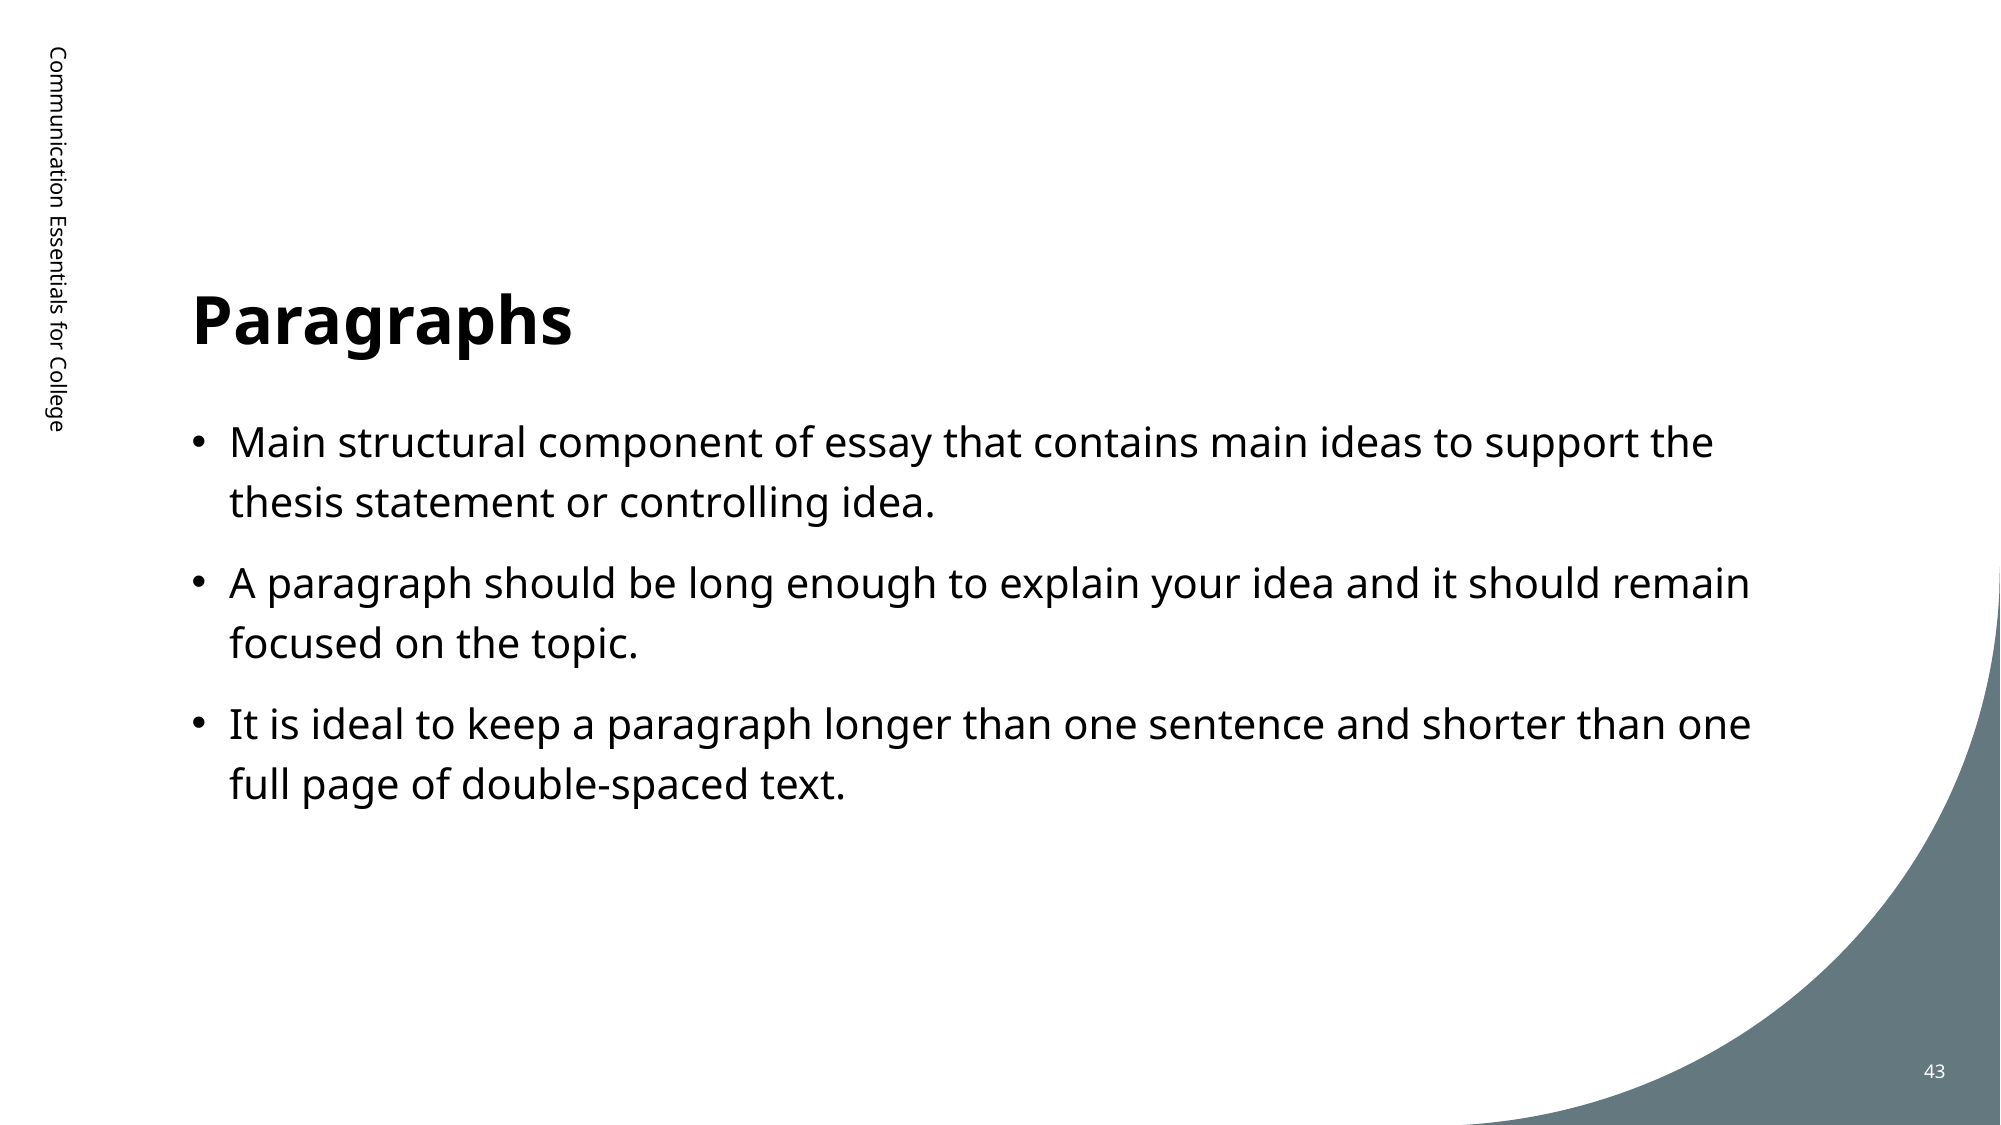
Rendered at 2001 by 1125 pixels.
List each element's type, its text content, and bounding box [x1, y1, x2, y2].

list Main structural component of essay that contains main ideas to support the thesis statement or controlling idea. A paragraph should be long enough to explain your idea and it should remain focused on the topic. It is ideal to keep a paragraph longer than one sentence and shorter than one full page of double-spaced text. [176, 398, 1809, 975]
footer Communication Essentials for College [20, 31, 80, 661]
title Paragraphs [176, 118, 1809, 366]
slide_number 43 [1893, 1042, 1961, 1103]
